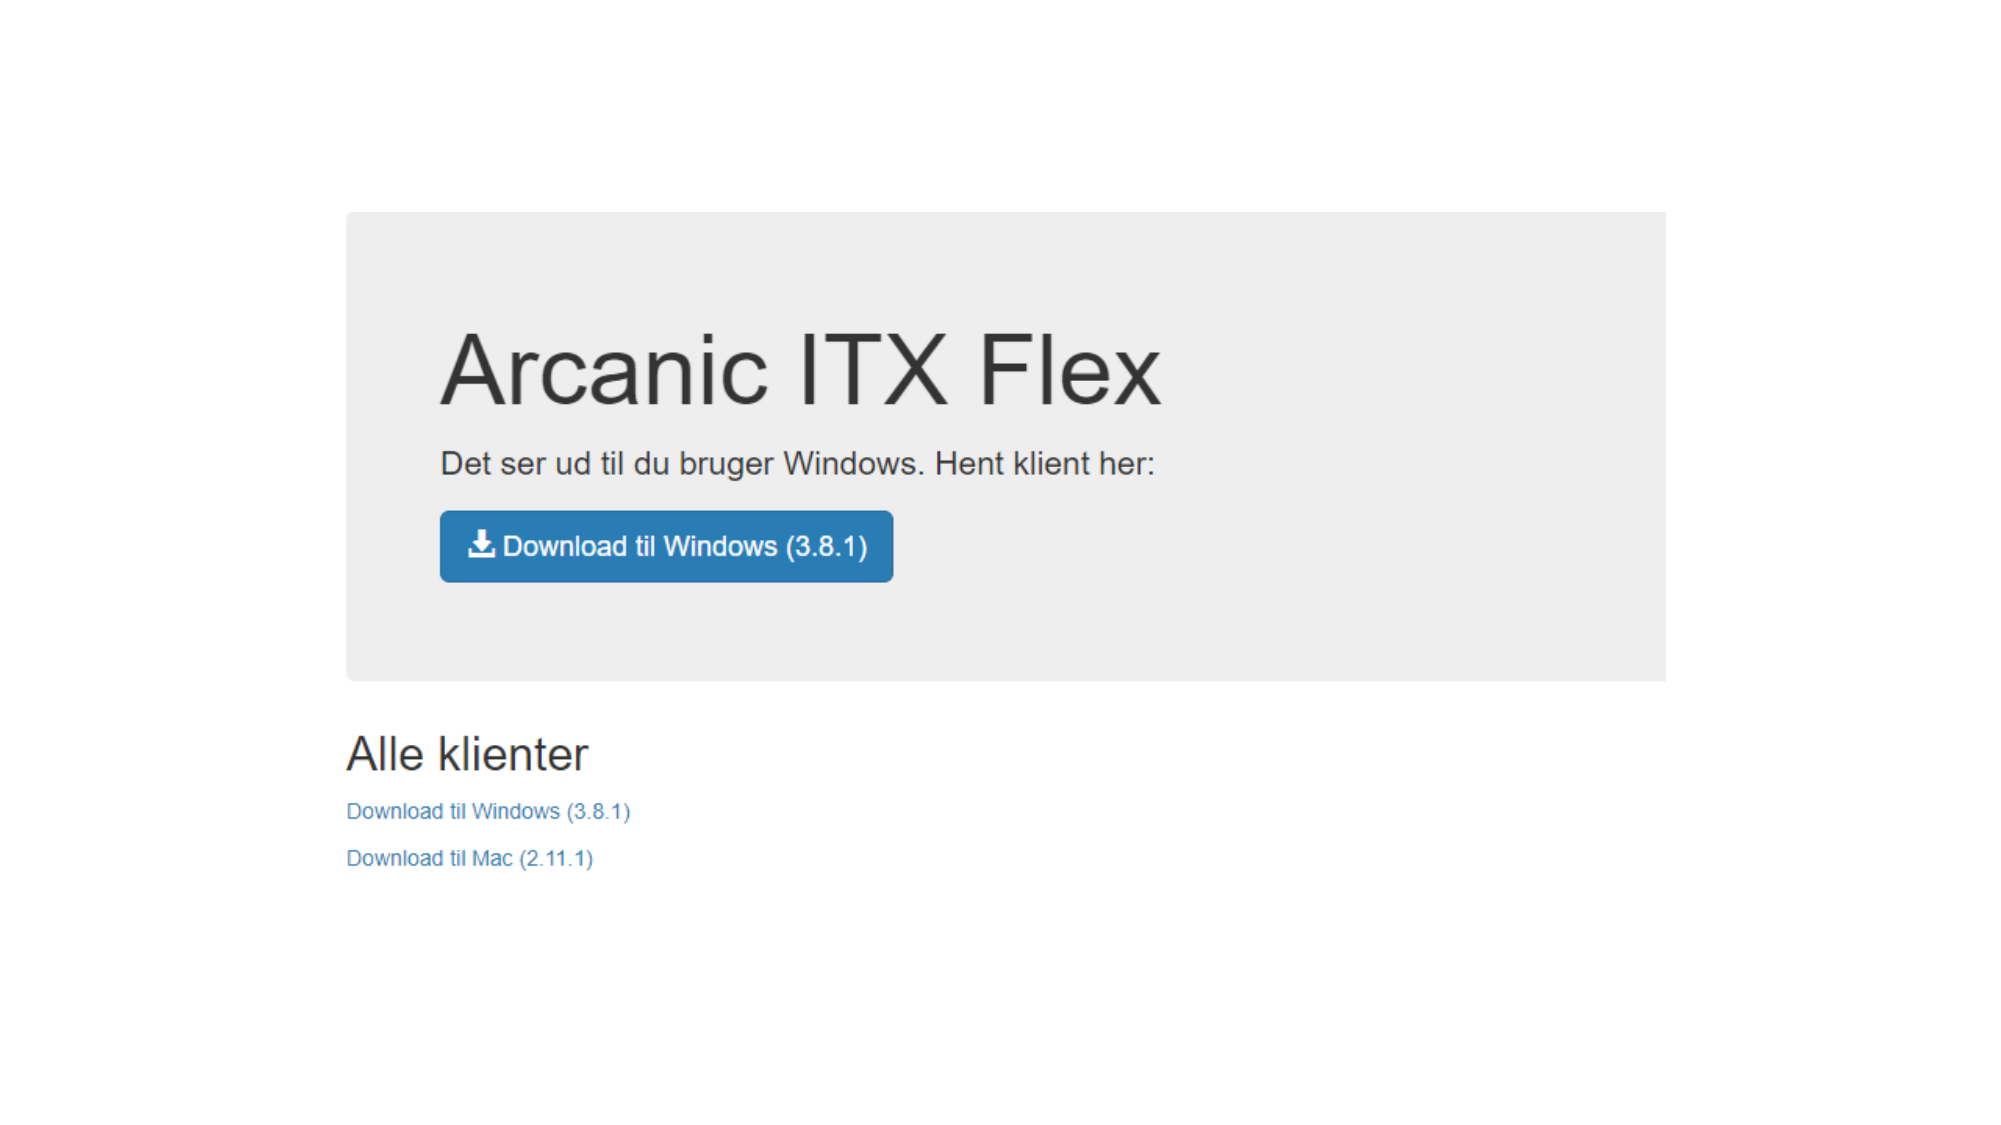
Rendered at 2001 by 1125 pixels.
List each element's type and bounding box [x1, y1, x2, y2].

picture [334, 212, 1666, 913]
